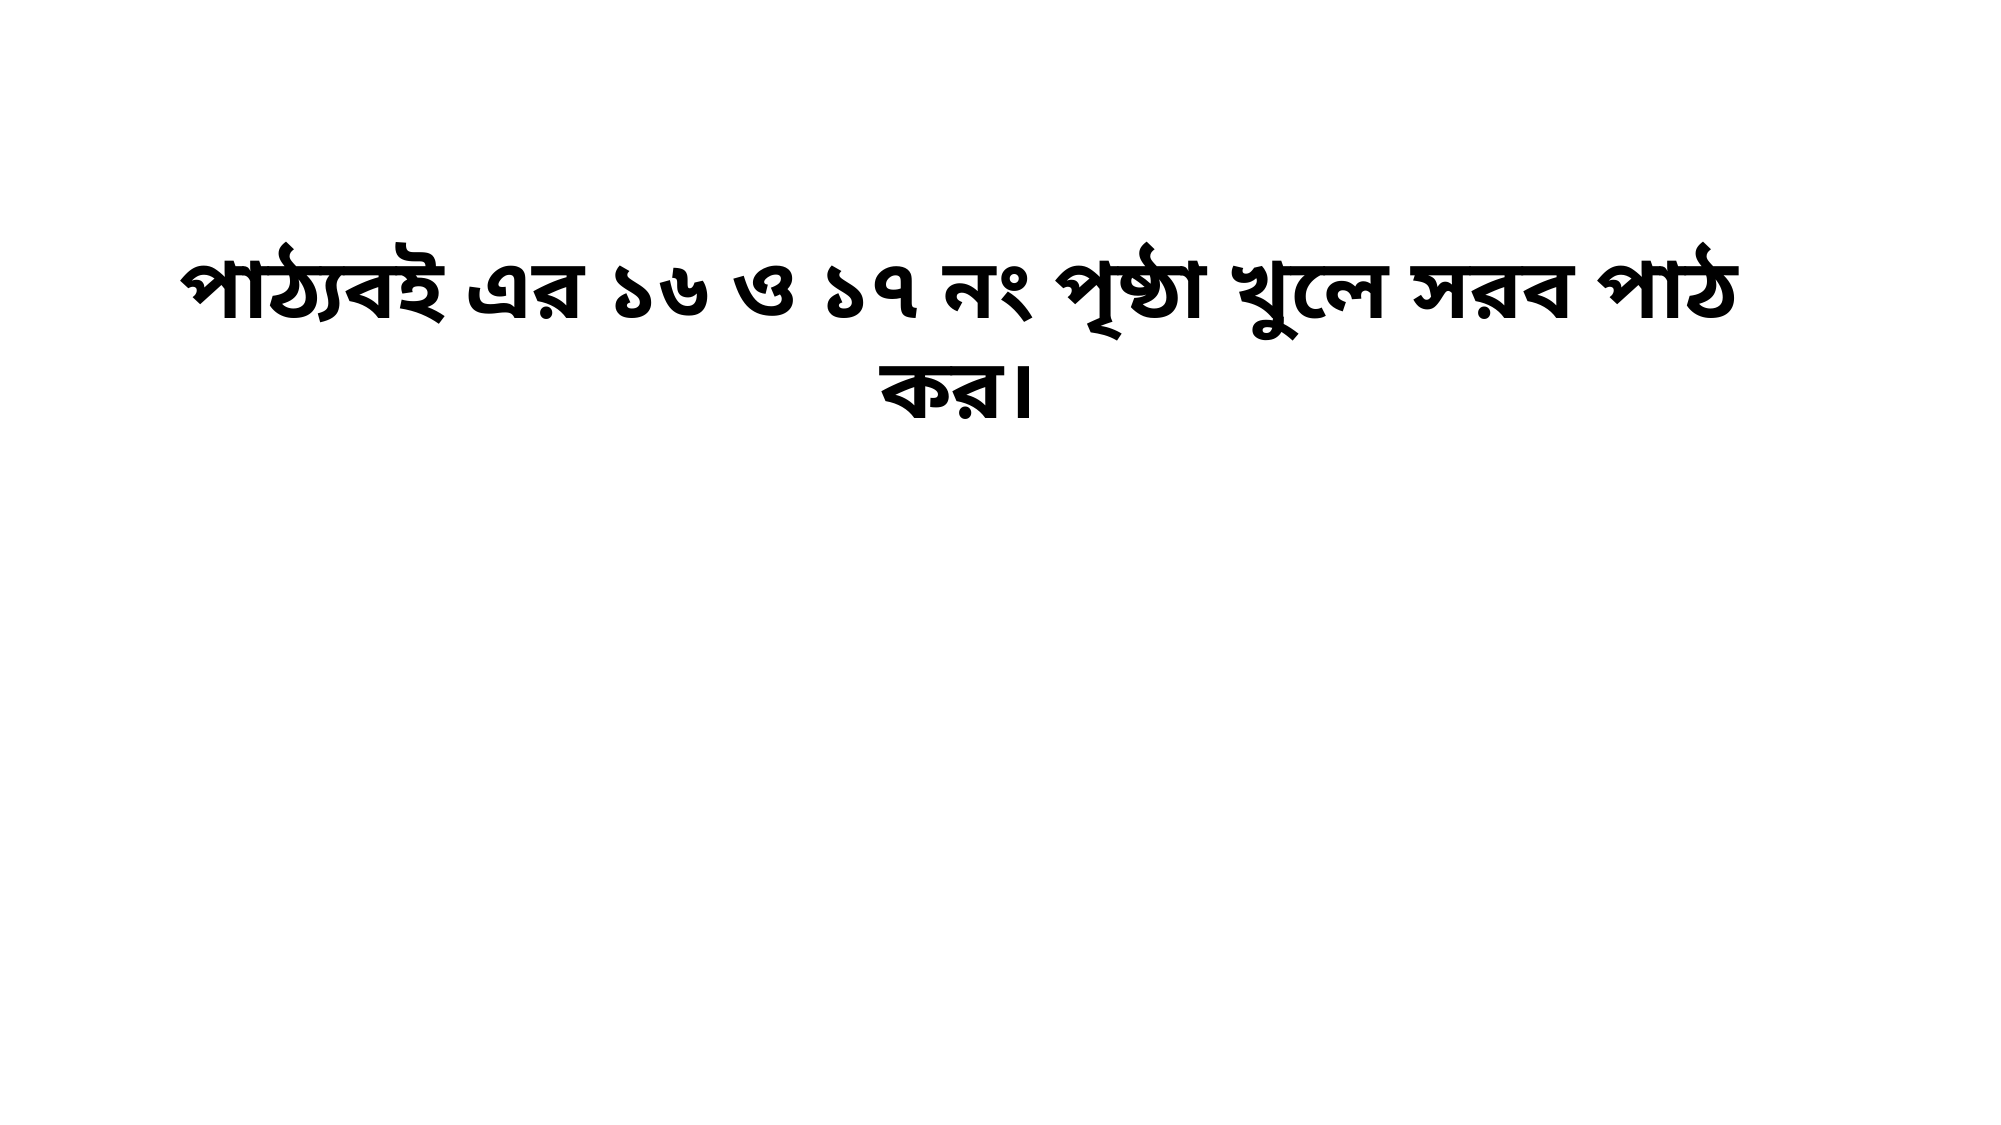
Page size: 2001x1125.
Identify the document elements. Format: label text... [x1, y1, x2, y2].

text_box পাঠ্যবই এর ১৬ ও ১৭ নং পৃষ্ঠা খুলে সরব পাঠ কর। [93, 227, 1825, 443]
